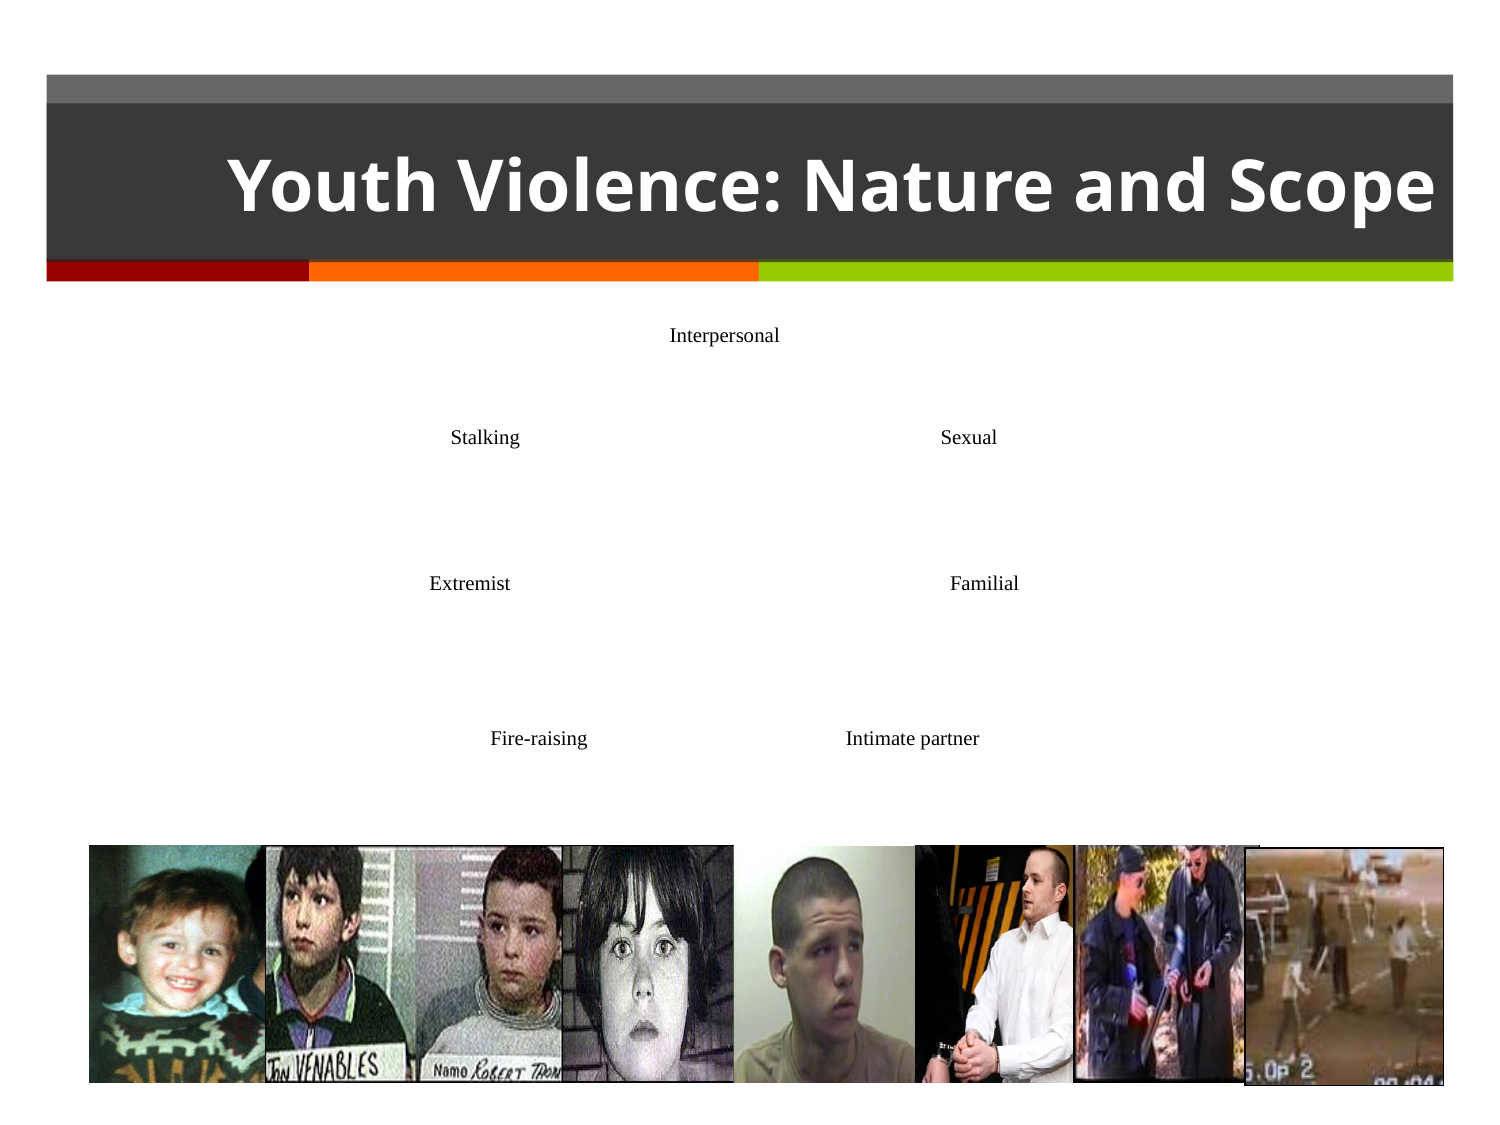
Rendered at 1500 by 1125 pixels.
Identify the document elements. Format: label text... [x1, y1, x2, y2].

title Youth Violence: Nature and Scope [46, 103, 1454, 263]
picture [56, 845, 1444, 1086]
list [74, 284, 1380, 794]
